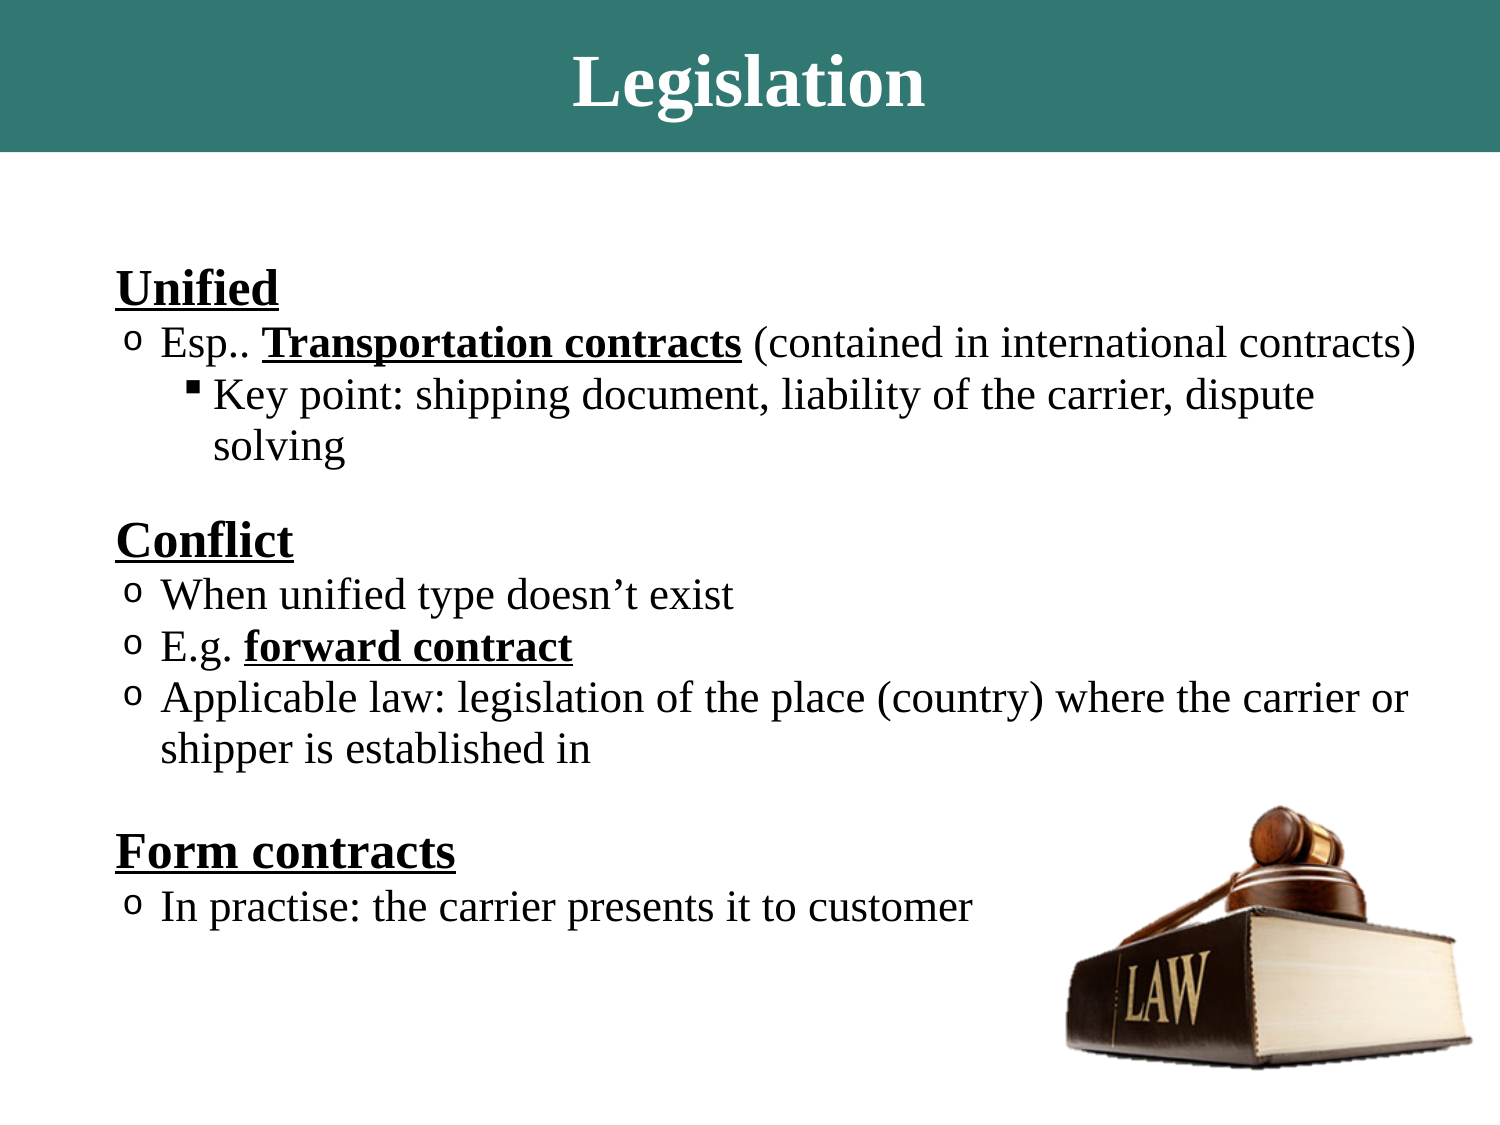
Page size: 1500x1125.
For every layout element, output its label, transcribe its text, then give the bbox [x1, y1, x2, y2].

picture [1021, 769, 1500, 1125]
text_box Legislation [0, 0, 1500, 154]
text_box Unified Esp.. Transportation contracts (contained in international contracts) Key point: shipping document, liability of the carrier, dispute solving Conflict When unified type doesn’t exist E.g. forward contract Applicable law: legislation of the place (country) where the carrier or shipper is established in Form contracts In practise: the carrier presents it to customer [46, 257, 1433, 972]
